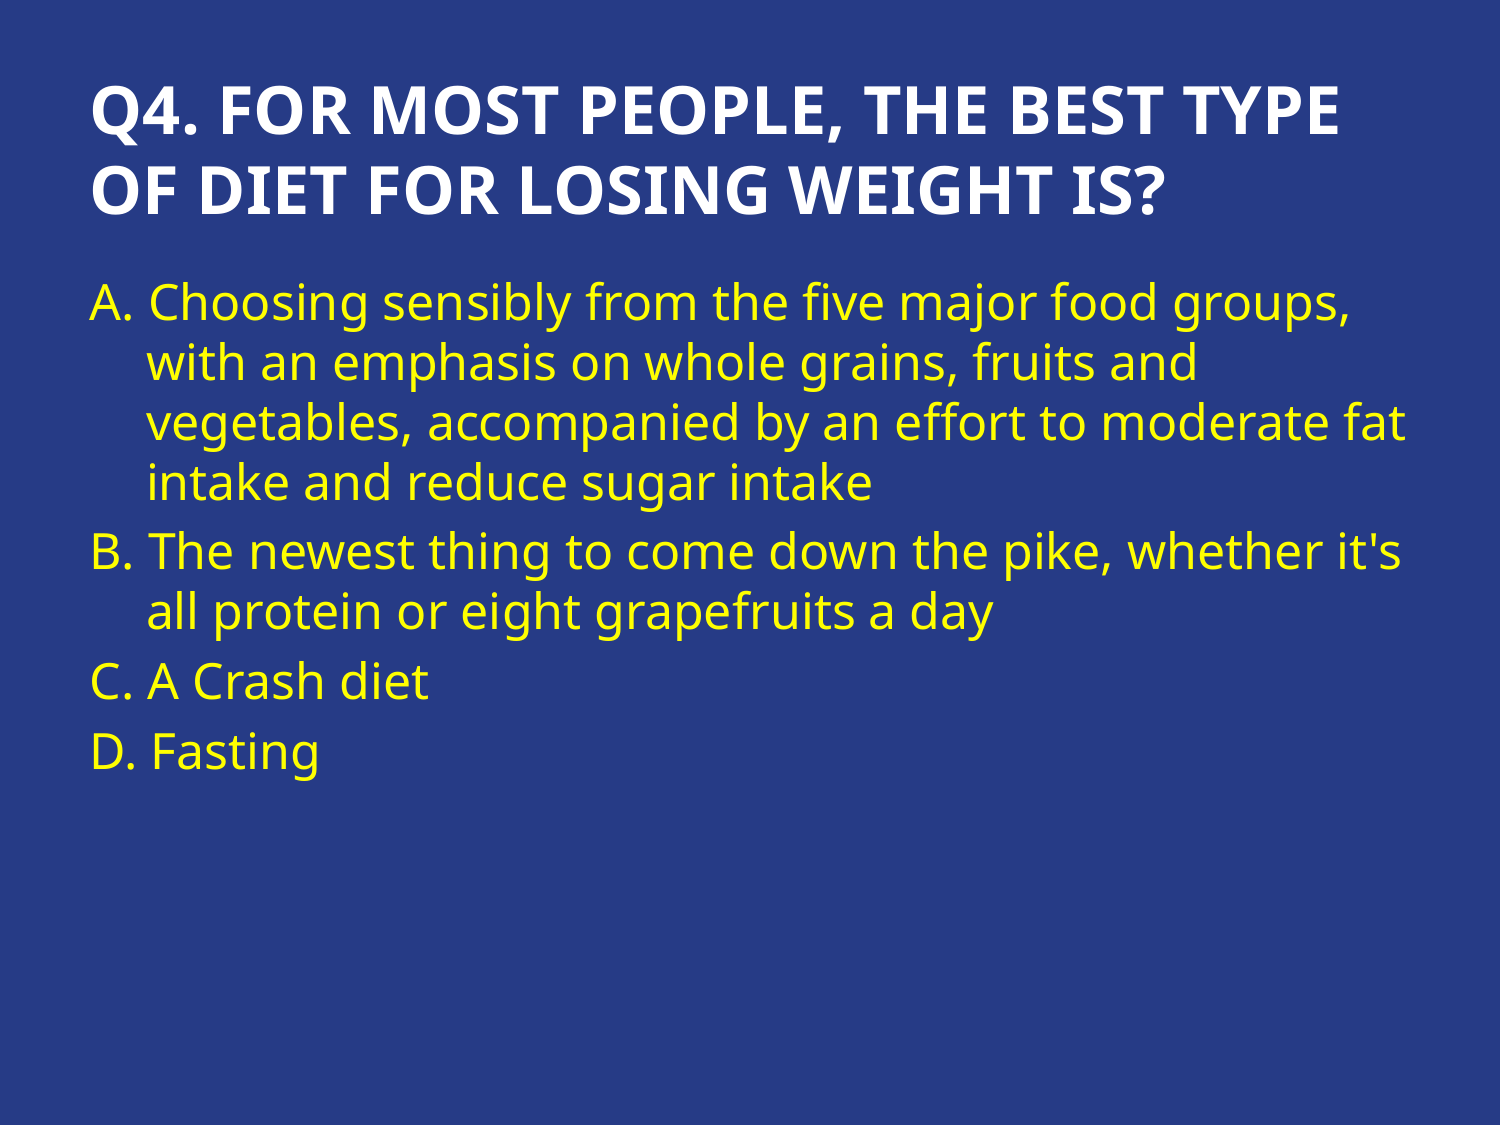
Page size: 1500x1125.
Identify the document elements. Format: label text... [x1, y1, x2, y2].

list A. Choosing sensibly from the five major food groups, with an emphasis on whole grains, fruits and vegetables, accompanied by an effort to moderate fat intake and reduce sugar intake B. The newest thing to come down the pike, whether it's all protein or eight grapefruits a day C. A Crash diet D. Fasting [75, 262, 1425, 1005]
title Q4. For most people, the best type of diet for losing weight is? [75, 45, 1425, 250]
